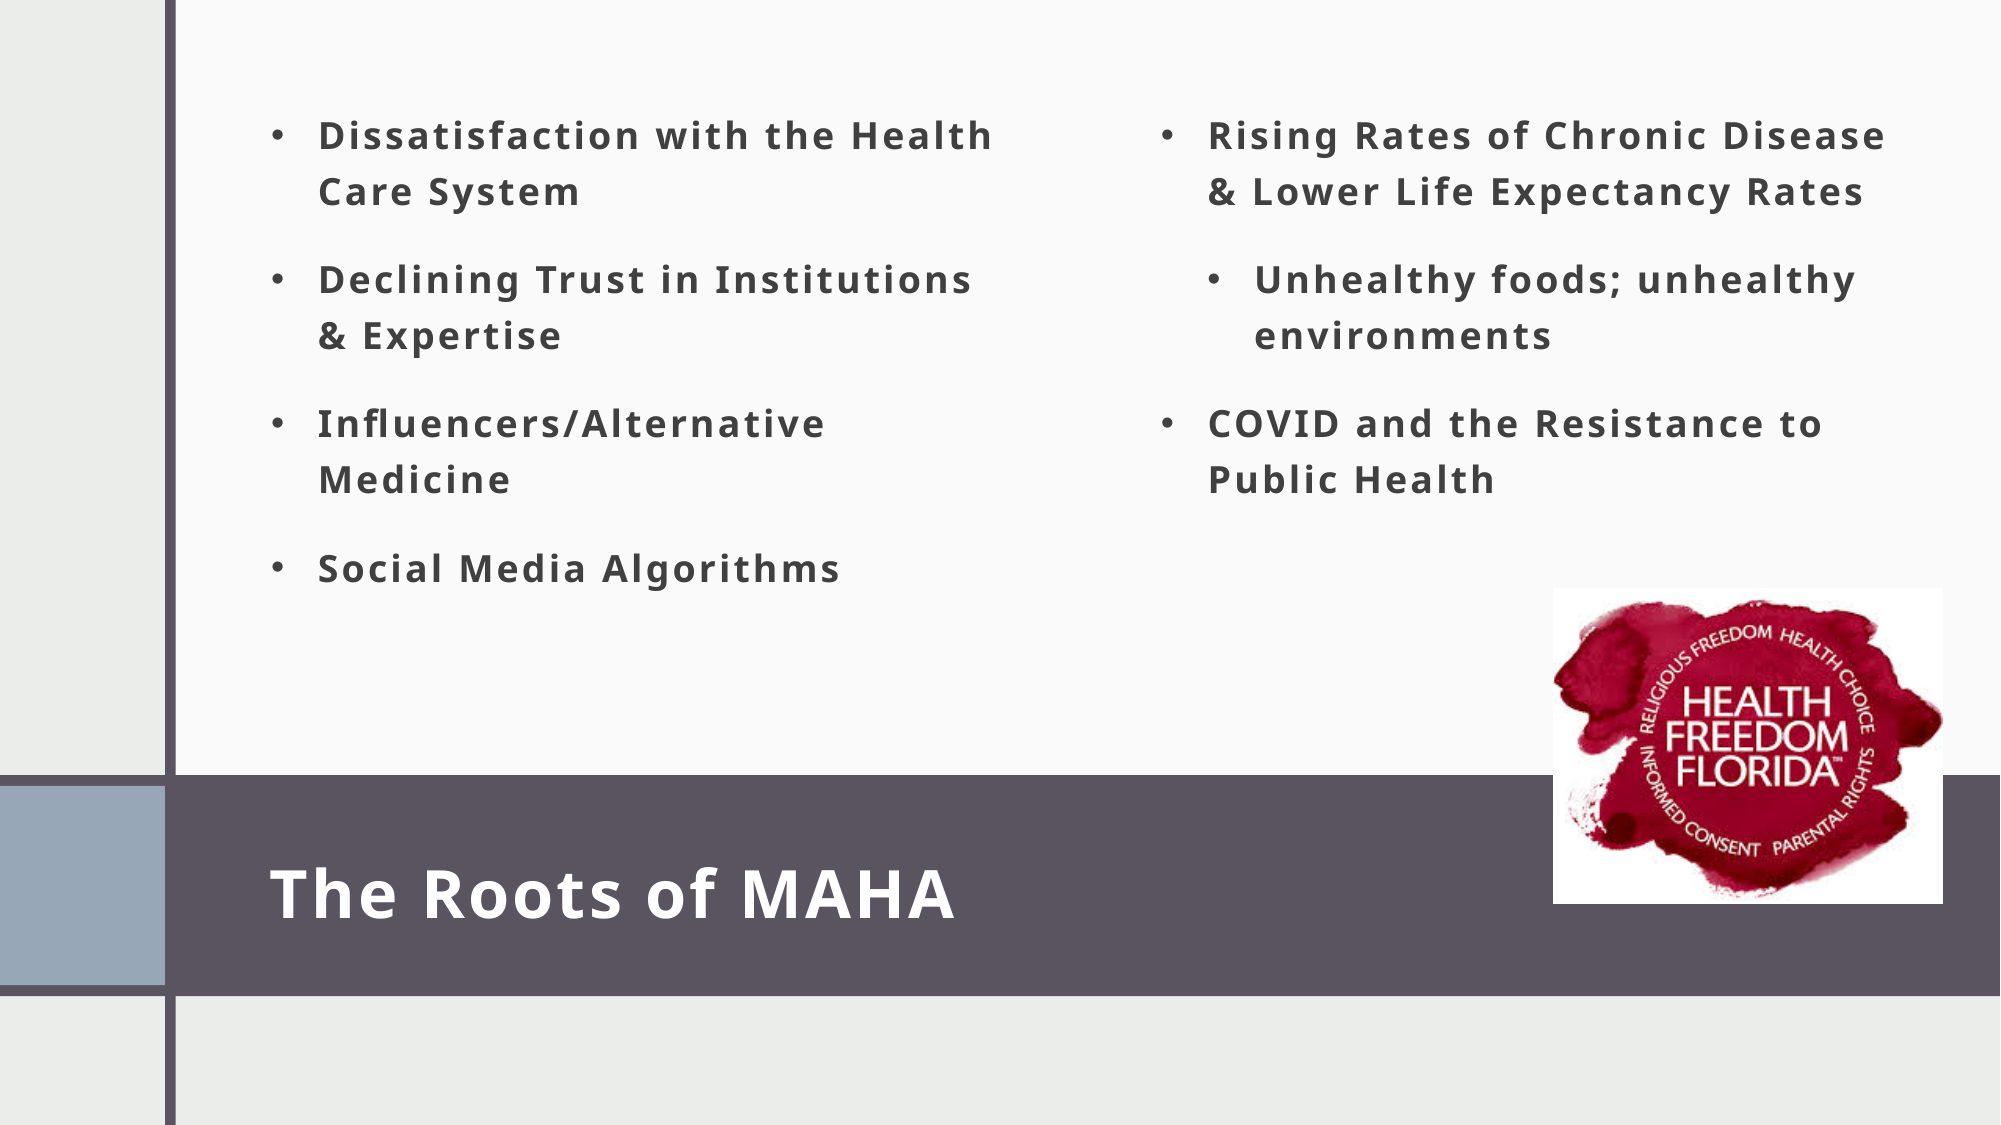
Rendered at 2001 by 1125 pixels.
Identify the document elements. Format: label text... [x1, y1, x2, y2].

list Dissatisfaction with the Health Care System Declining Trust in Institutions & Expertise Influencers/Alternative Medicine Social Media Algorithms [253, 82, 1033, 693]
list Rising Rates of Chronic Disease & Lower Life Expectancy Rates Unhealthy foods; unhealthy environments COVID and the Resistance to Public Health [1142, 82, 1923, 693]
picture [1553, 587, 1943, 904]
title The Roots of MAHA [251, 799, 1895, 969]
